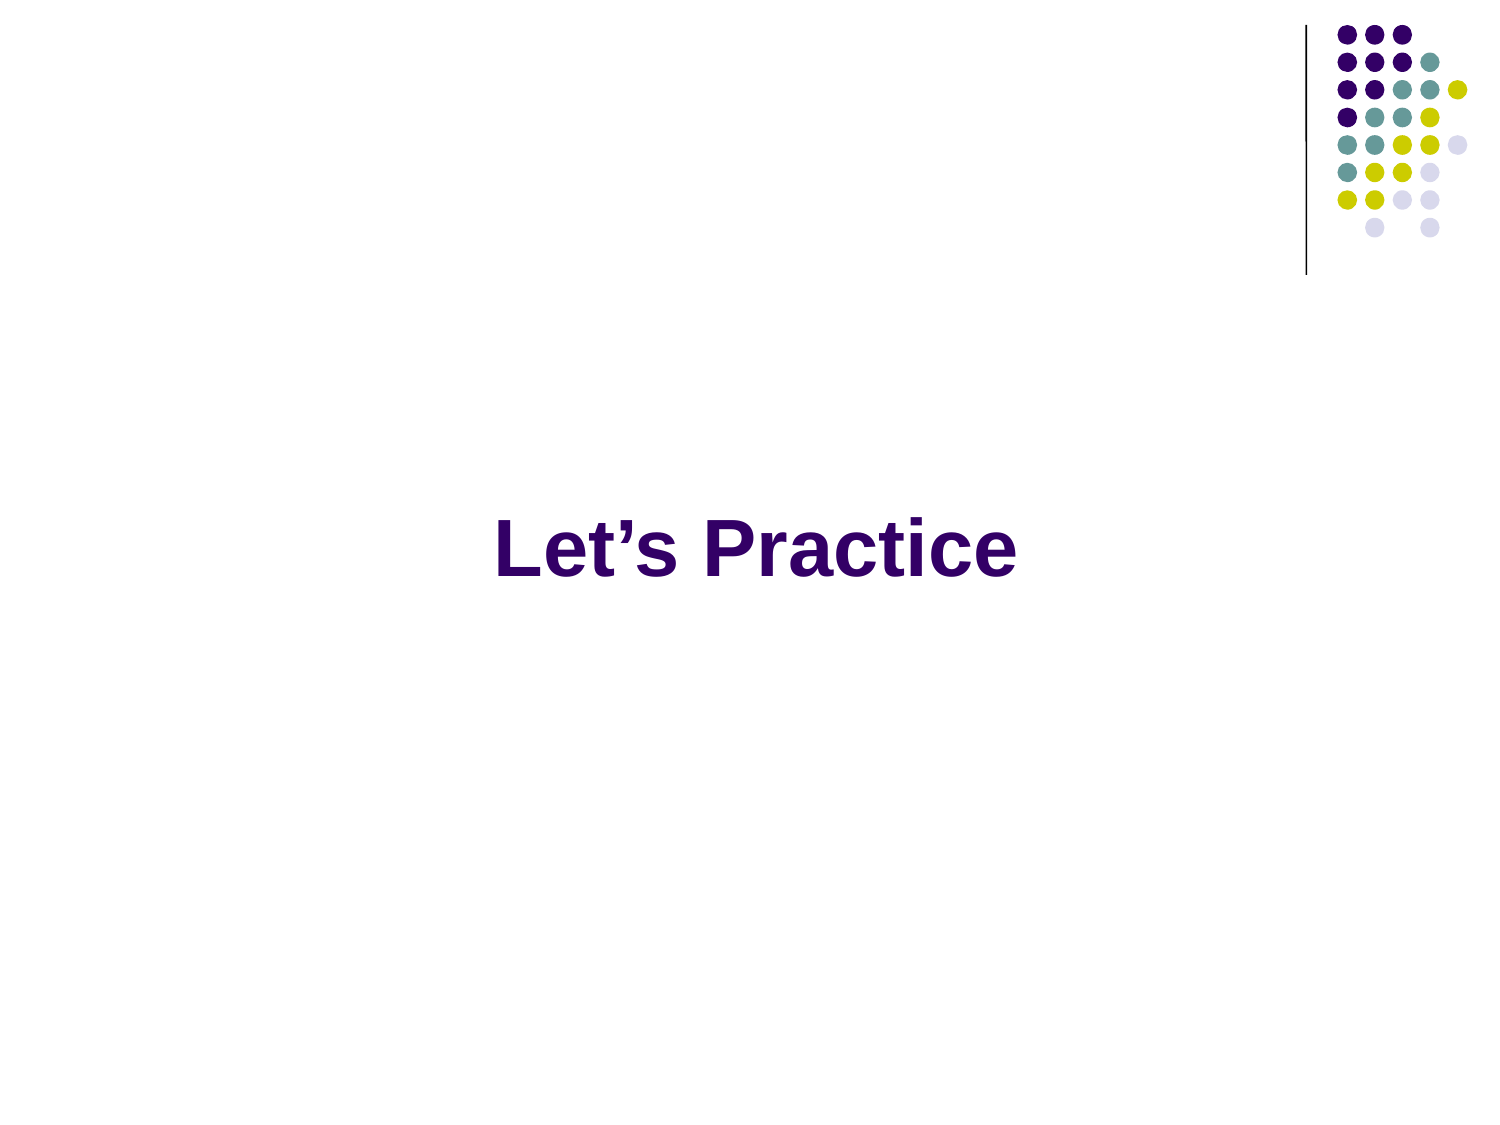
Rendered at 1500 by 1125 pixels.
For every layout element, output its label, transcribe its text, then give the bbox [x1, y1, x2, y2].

title Let’s Practice [137, 449, 1376, 601]
